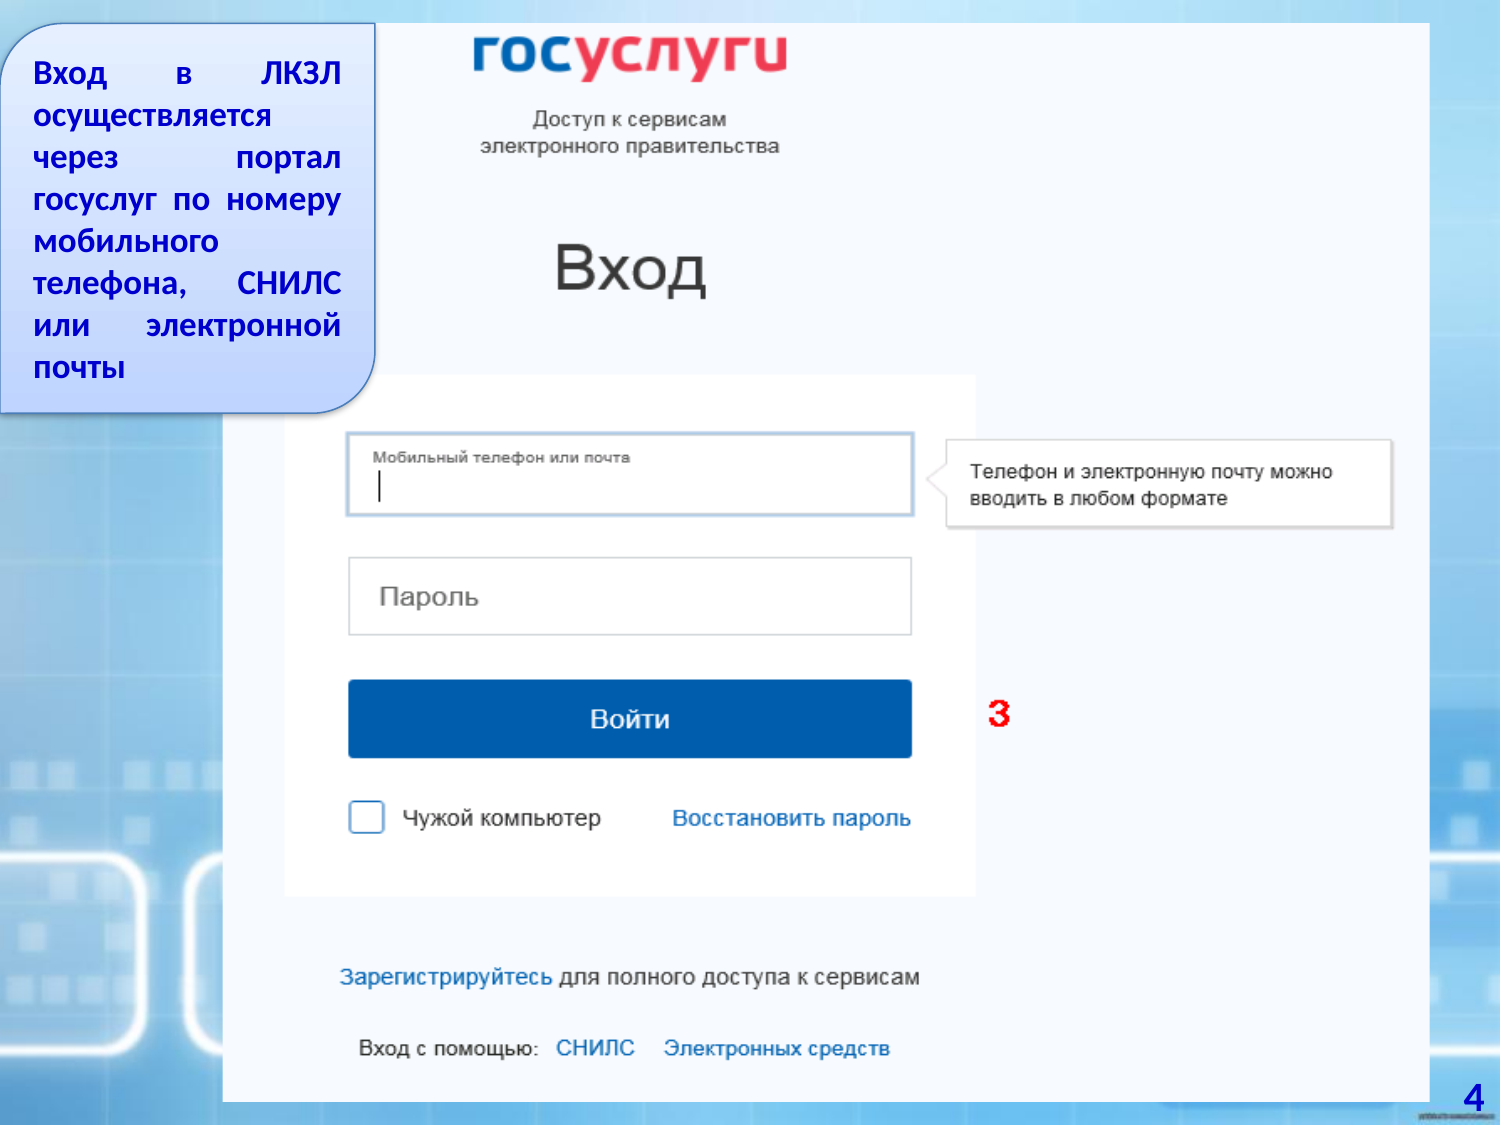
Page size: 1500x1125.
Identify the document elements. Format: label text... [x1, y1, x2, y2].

slide_number 4 [1149, 1065, 1500, 1125]
picture [0, 0, 1500, 1125]
text_box Вход в ЛКЗЛ осуществляется через портал госуслуг по номеру мобильного телефона, СНИЛС или электронной почты [0, 22, 221, 415]
